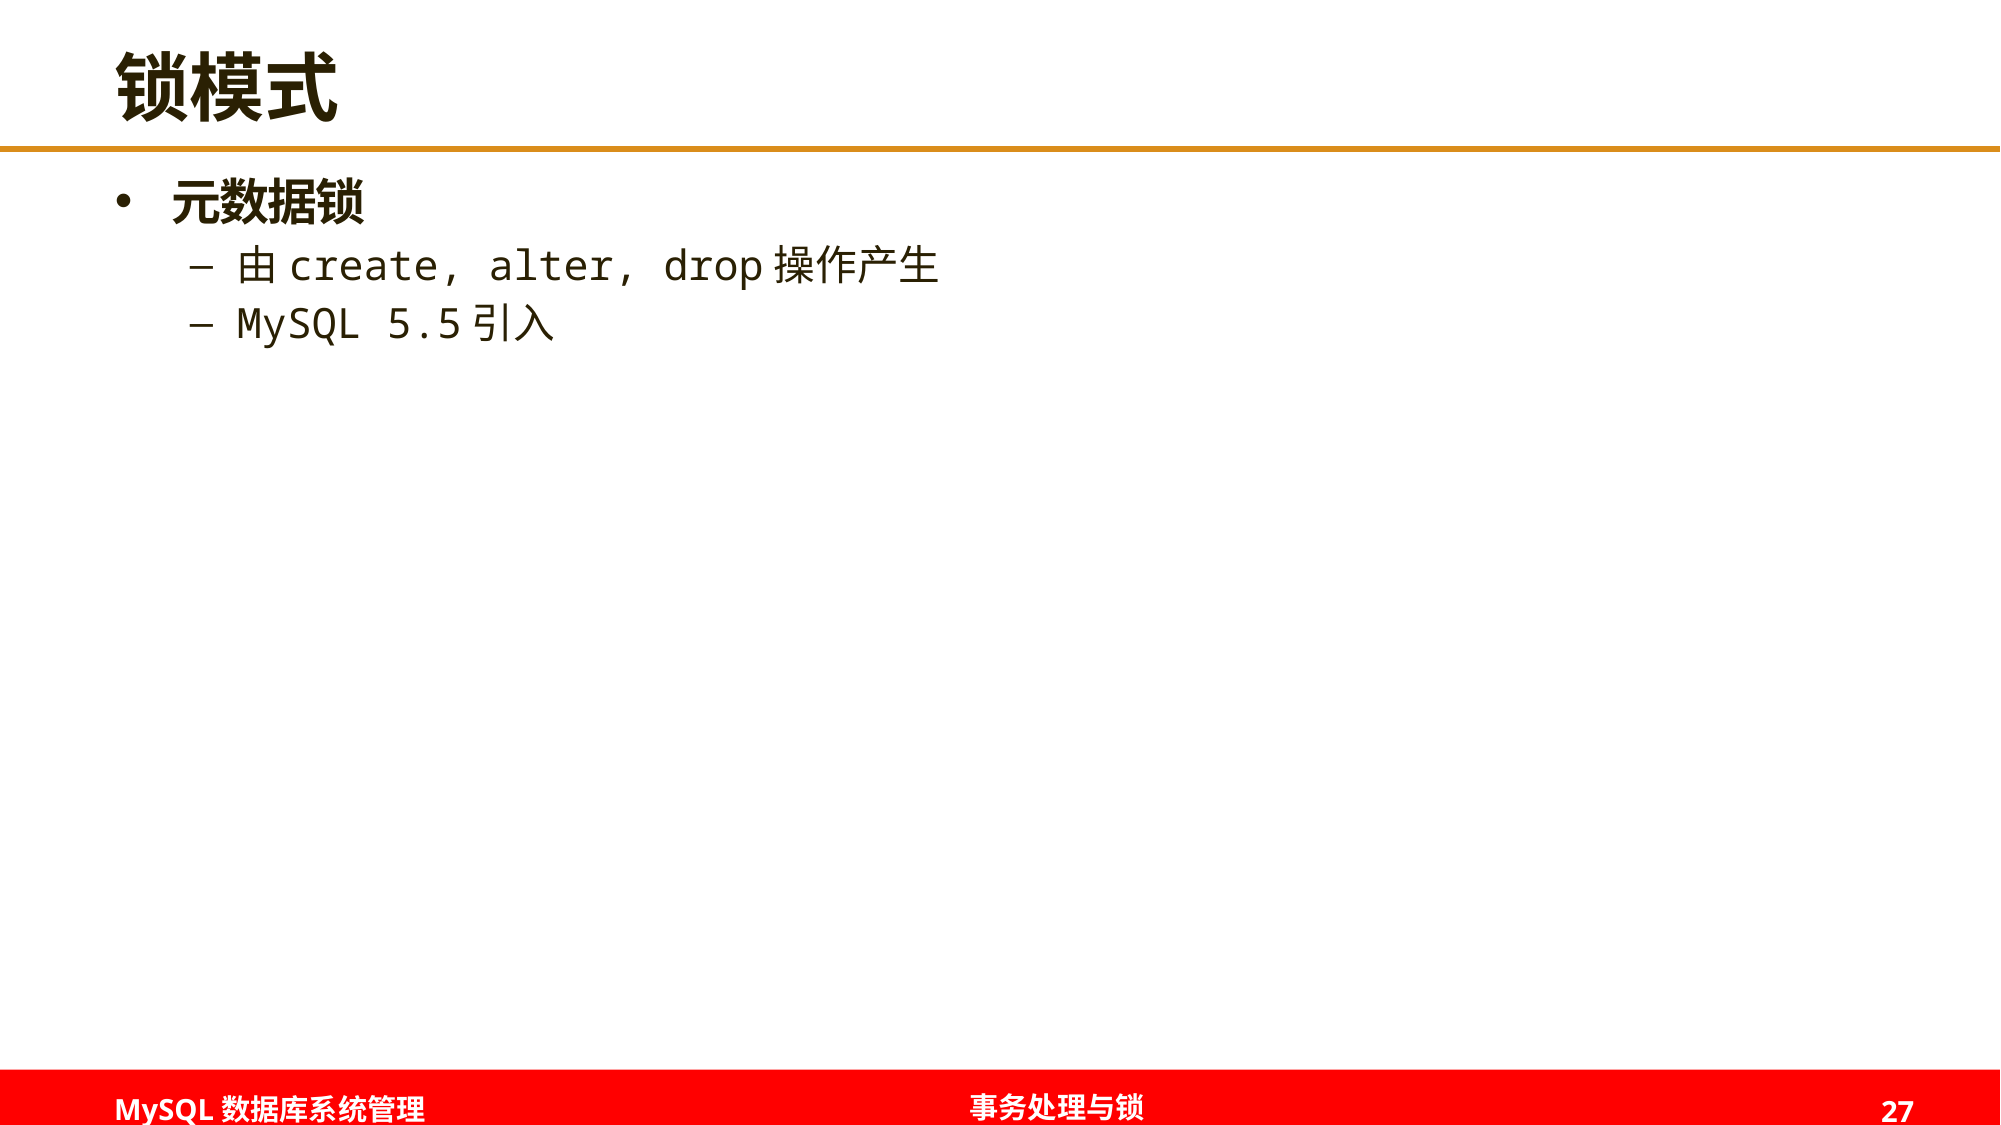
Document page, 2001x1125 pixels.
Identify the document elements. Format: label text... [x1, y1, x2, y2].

list 元数据锁 由create, alter, drop操作产生 MySQL 5.5引入 [99, 163, 1900, 1056]
title 锁模式 [99, 21, 1900, 149]
